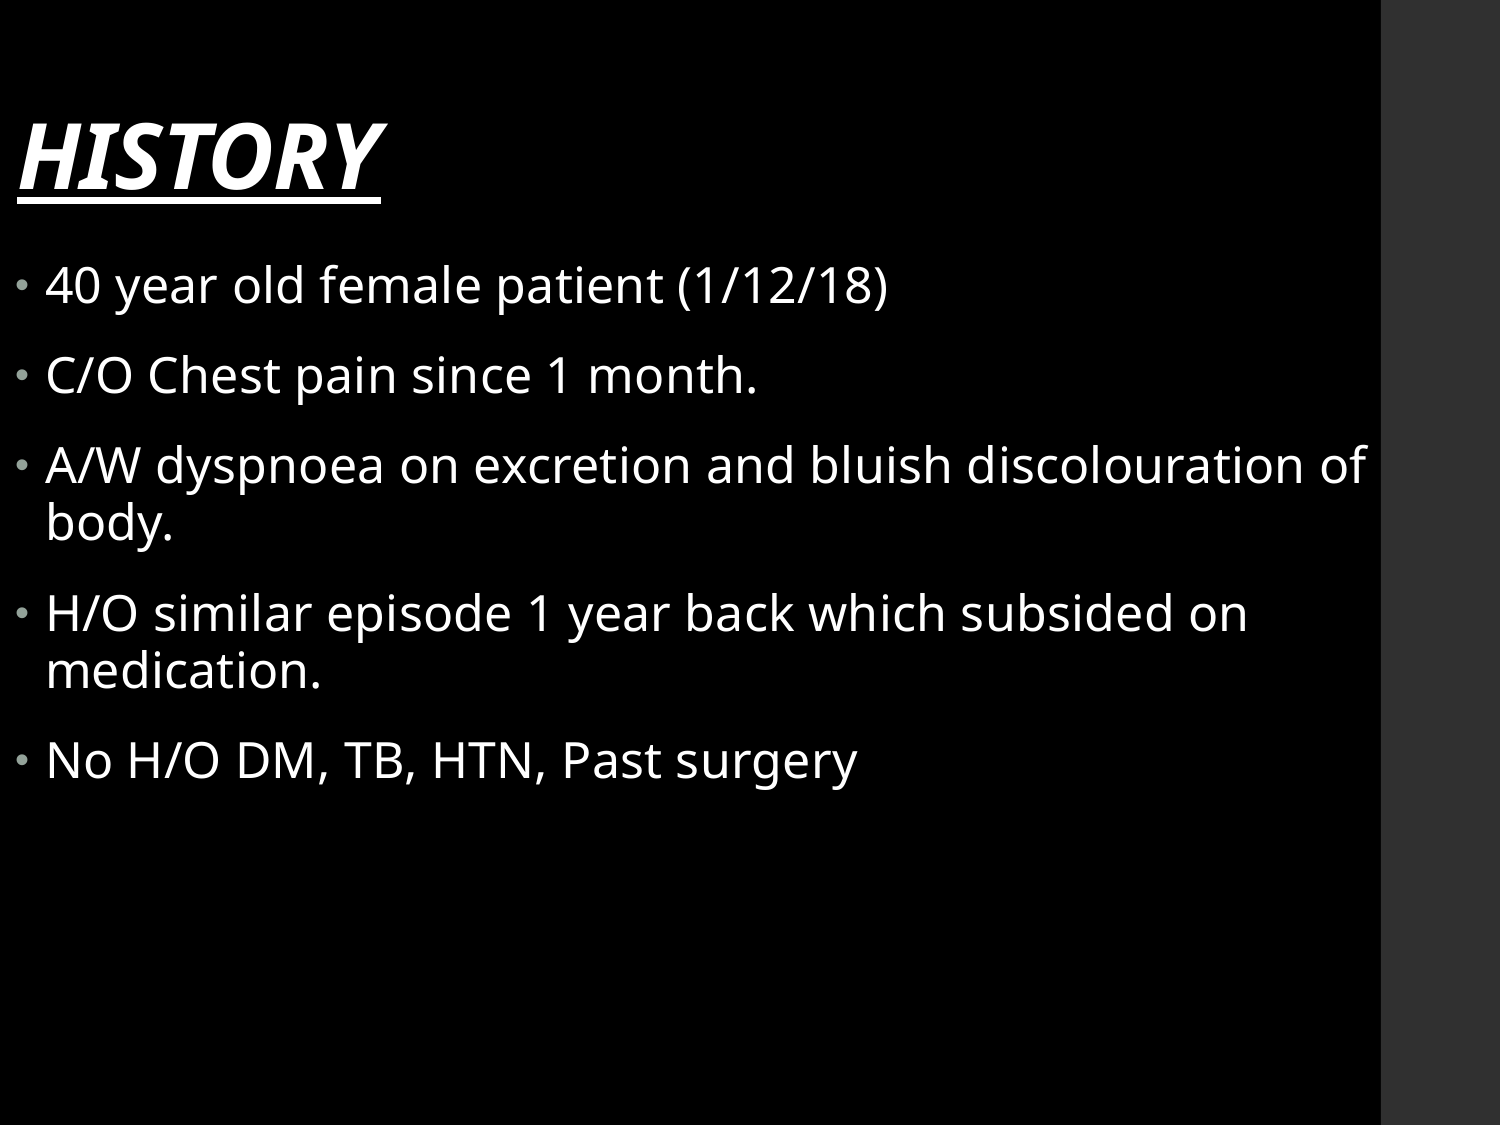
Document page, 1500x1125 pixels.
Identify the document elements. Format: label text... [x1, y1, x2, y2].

list 40 year old female patient (1/12/18) C/O Chest pain since 1 month. A/W dyspnoea on excretion and bluish discolouration of body. H/O similar episode 1 year back which subsided on medication. No H/O DM, TB, HTN, Past surgery [0, 249, 1488, 1088]
title HISTORY [2, 0, 1195, 218]
